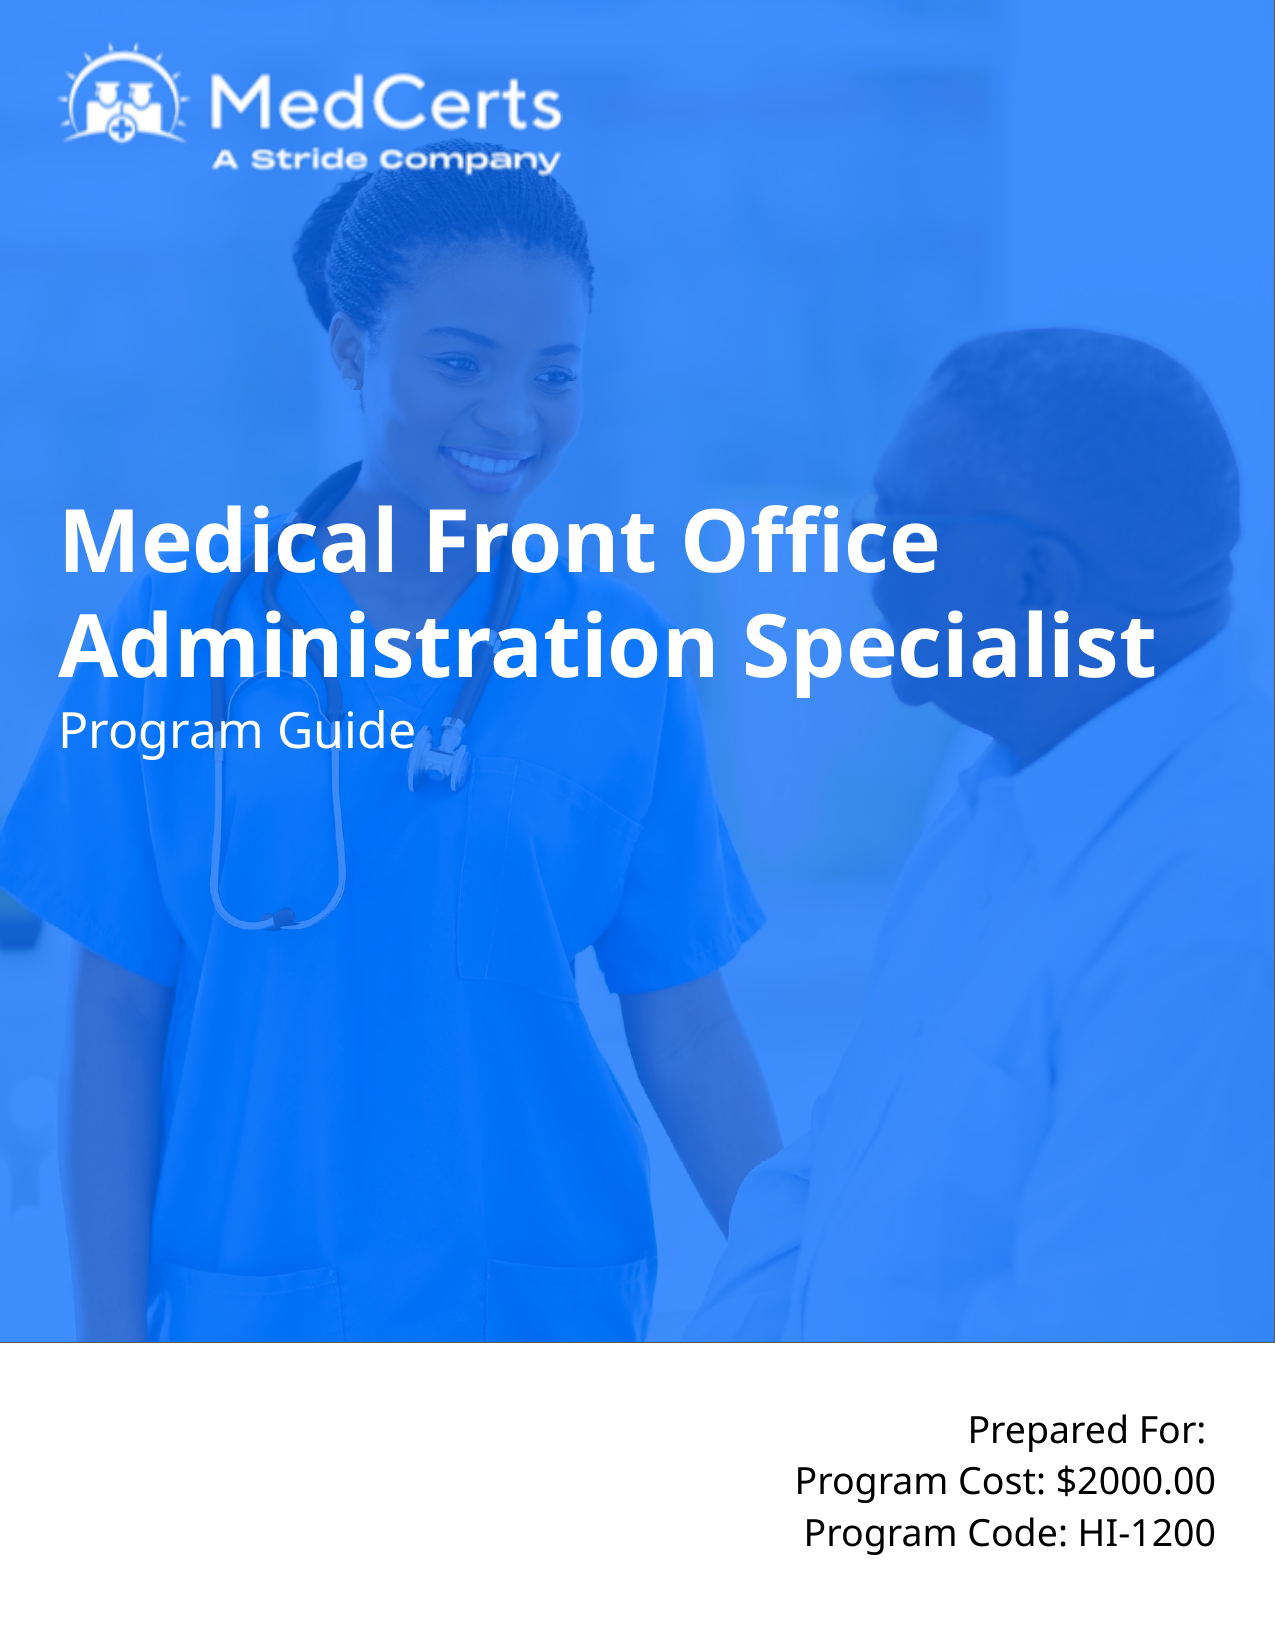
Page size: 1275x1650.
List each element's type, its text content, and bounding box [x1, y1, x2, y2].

picture [0, 0, 1275, 1342]
subtitle Prepared For: Program Cost: $2000.00 Program Code: HI-1200 [43, 1384, 1232, 1600]
